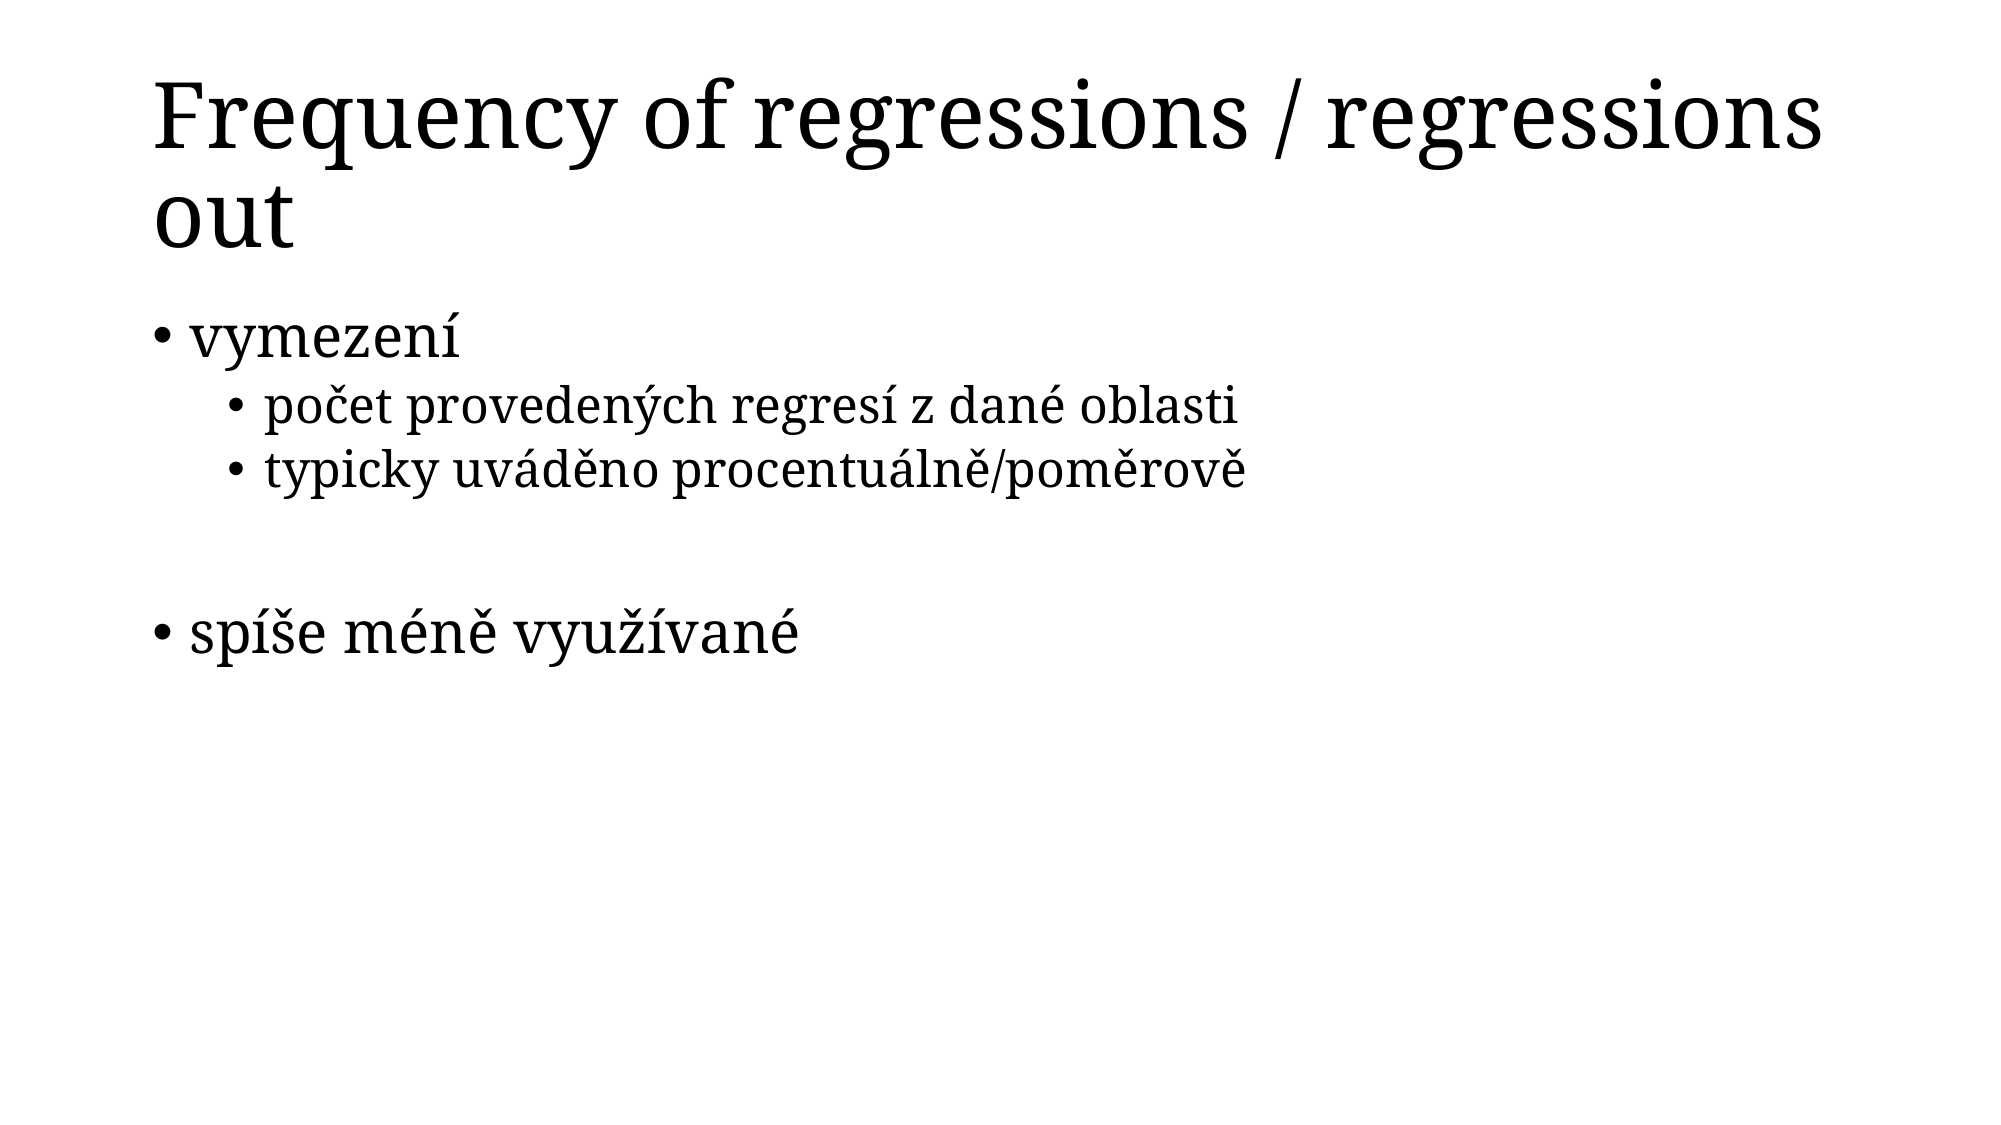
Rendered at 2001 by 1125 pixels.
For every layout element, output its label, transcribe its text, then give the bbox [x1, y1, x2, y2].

list vymezení počet provedených regresí z dané oblasti typicky uváděno procentuálně/poměrově spíše méně využívané [137, 299, 1863, 1014]
title Frequency of regressions / regressions out [137, 59, 1863, 278]
